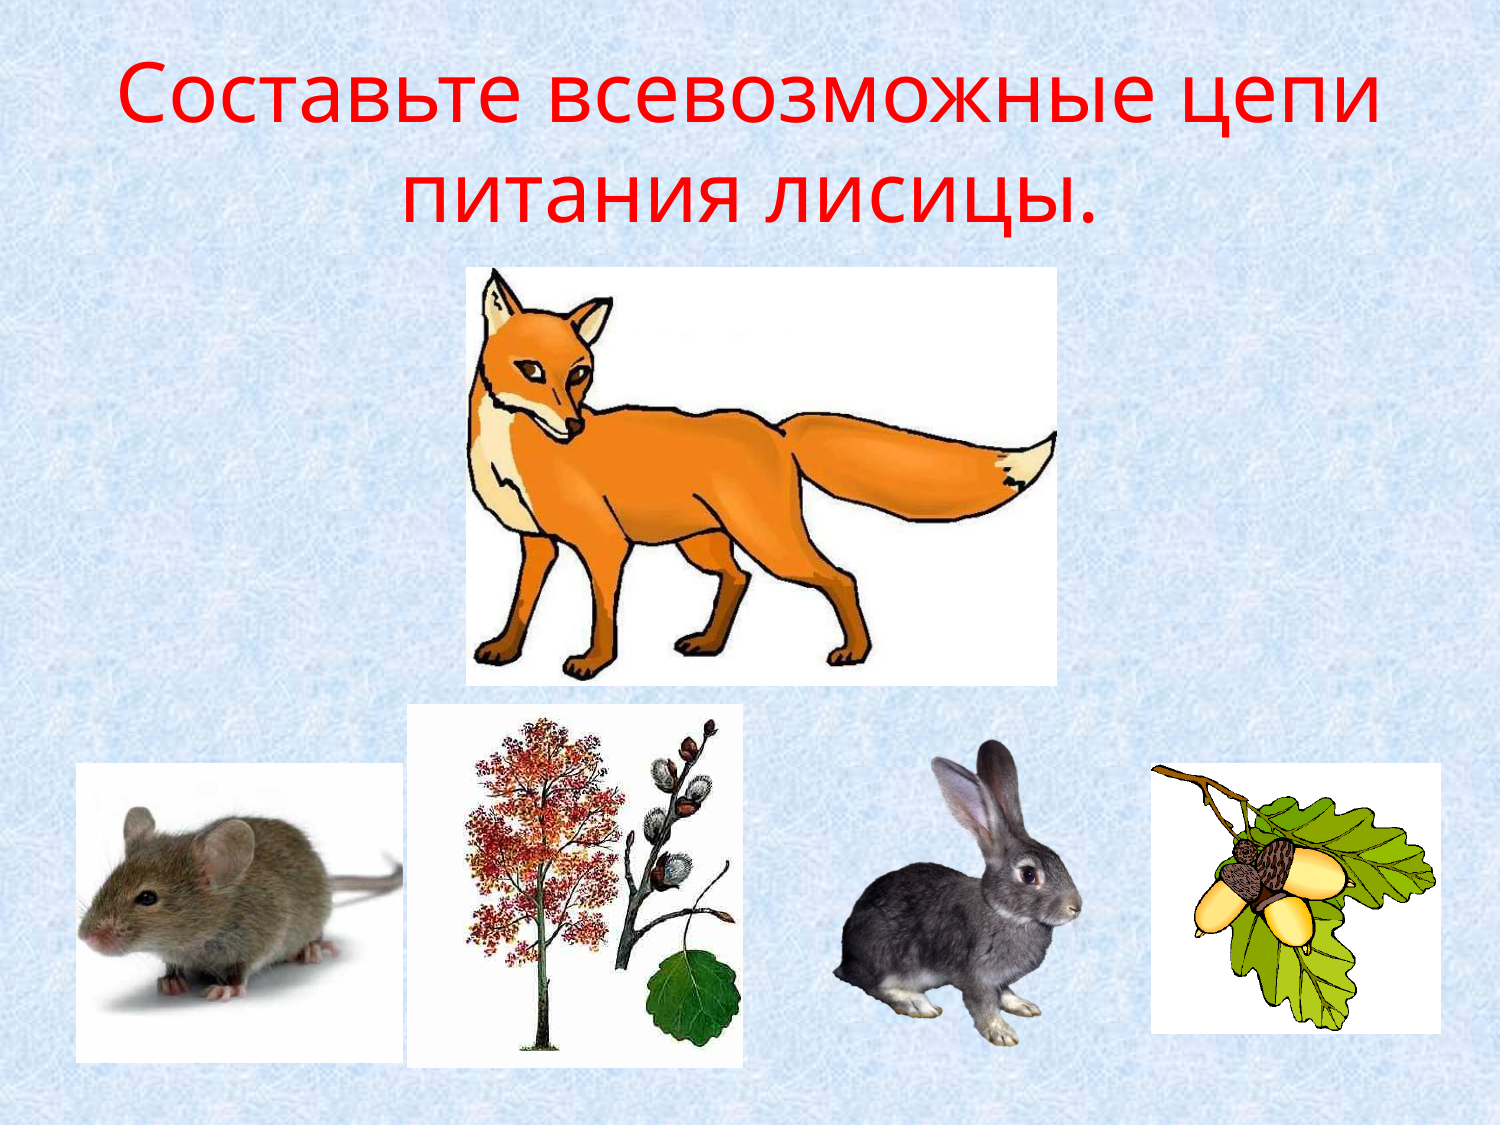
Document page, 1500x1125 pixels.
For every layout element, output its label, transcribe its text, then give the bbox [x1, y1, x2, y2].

title Составьте всевозможные цепи питания лисицы. [74, 44, 1426, 233]
picture [0, 0, 1500, 1125]
